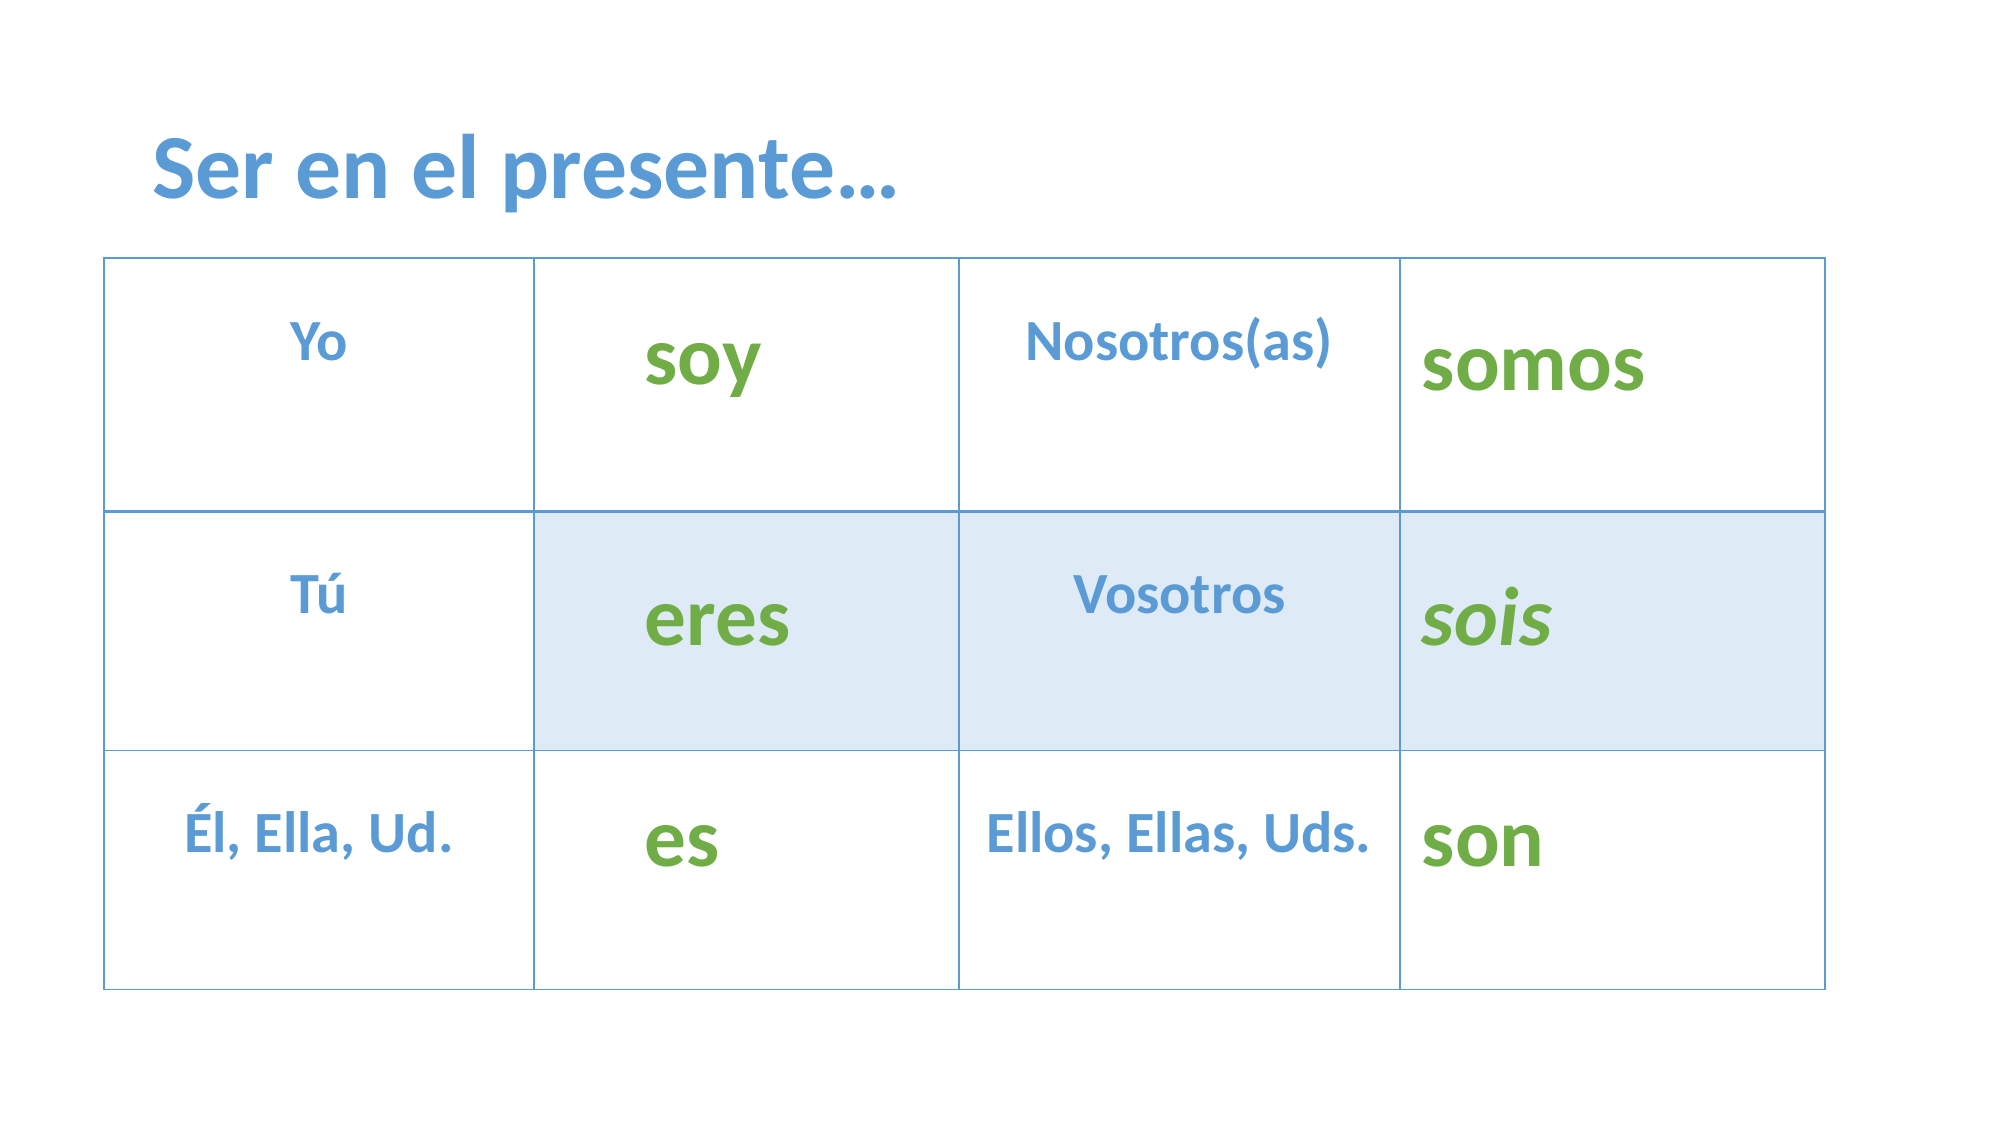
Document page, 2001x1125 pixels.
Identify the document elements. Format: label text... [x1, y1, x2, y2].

table_cell [535, 751, 958, 989]
text_box son [1407, 775, 1688, 891]
title Ser en el presente… [137, 59, 1863, 278]
table_cell Él, Ella, Ud. [105, 751, 533, 989]
table_header [1401, 259, 1824, 510]
table_cell [1401, 751, 1824, 989]
table_header Yo [105, 259, 533, 510]
text_box sois [1407, 554, 1688, 670]
table_header Nosotros(as) [960, 259, 1399, 510]
table_cell Tú [105, 513, 533, 750]
table_cell [1401, 513, 1824, 750]
table_cell [535, 513, 958, 750]
table_header [535, 259, 958, 510]
text_box es [629, 775, 911, 891]
text_box soy [629, 294, 911, 410]
table_cell Vosotros [960, 513, 1399, 750]
table_cell Ellos, Ellas, Uds. [960, 751, 1399, 989]
text_box eres [629, 554, 911, 670]
text_box somos [1407, 299, 1688, 415]
